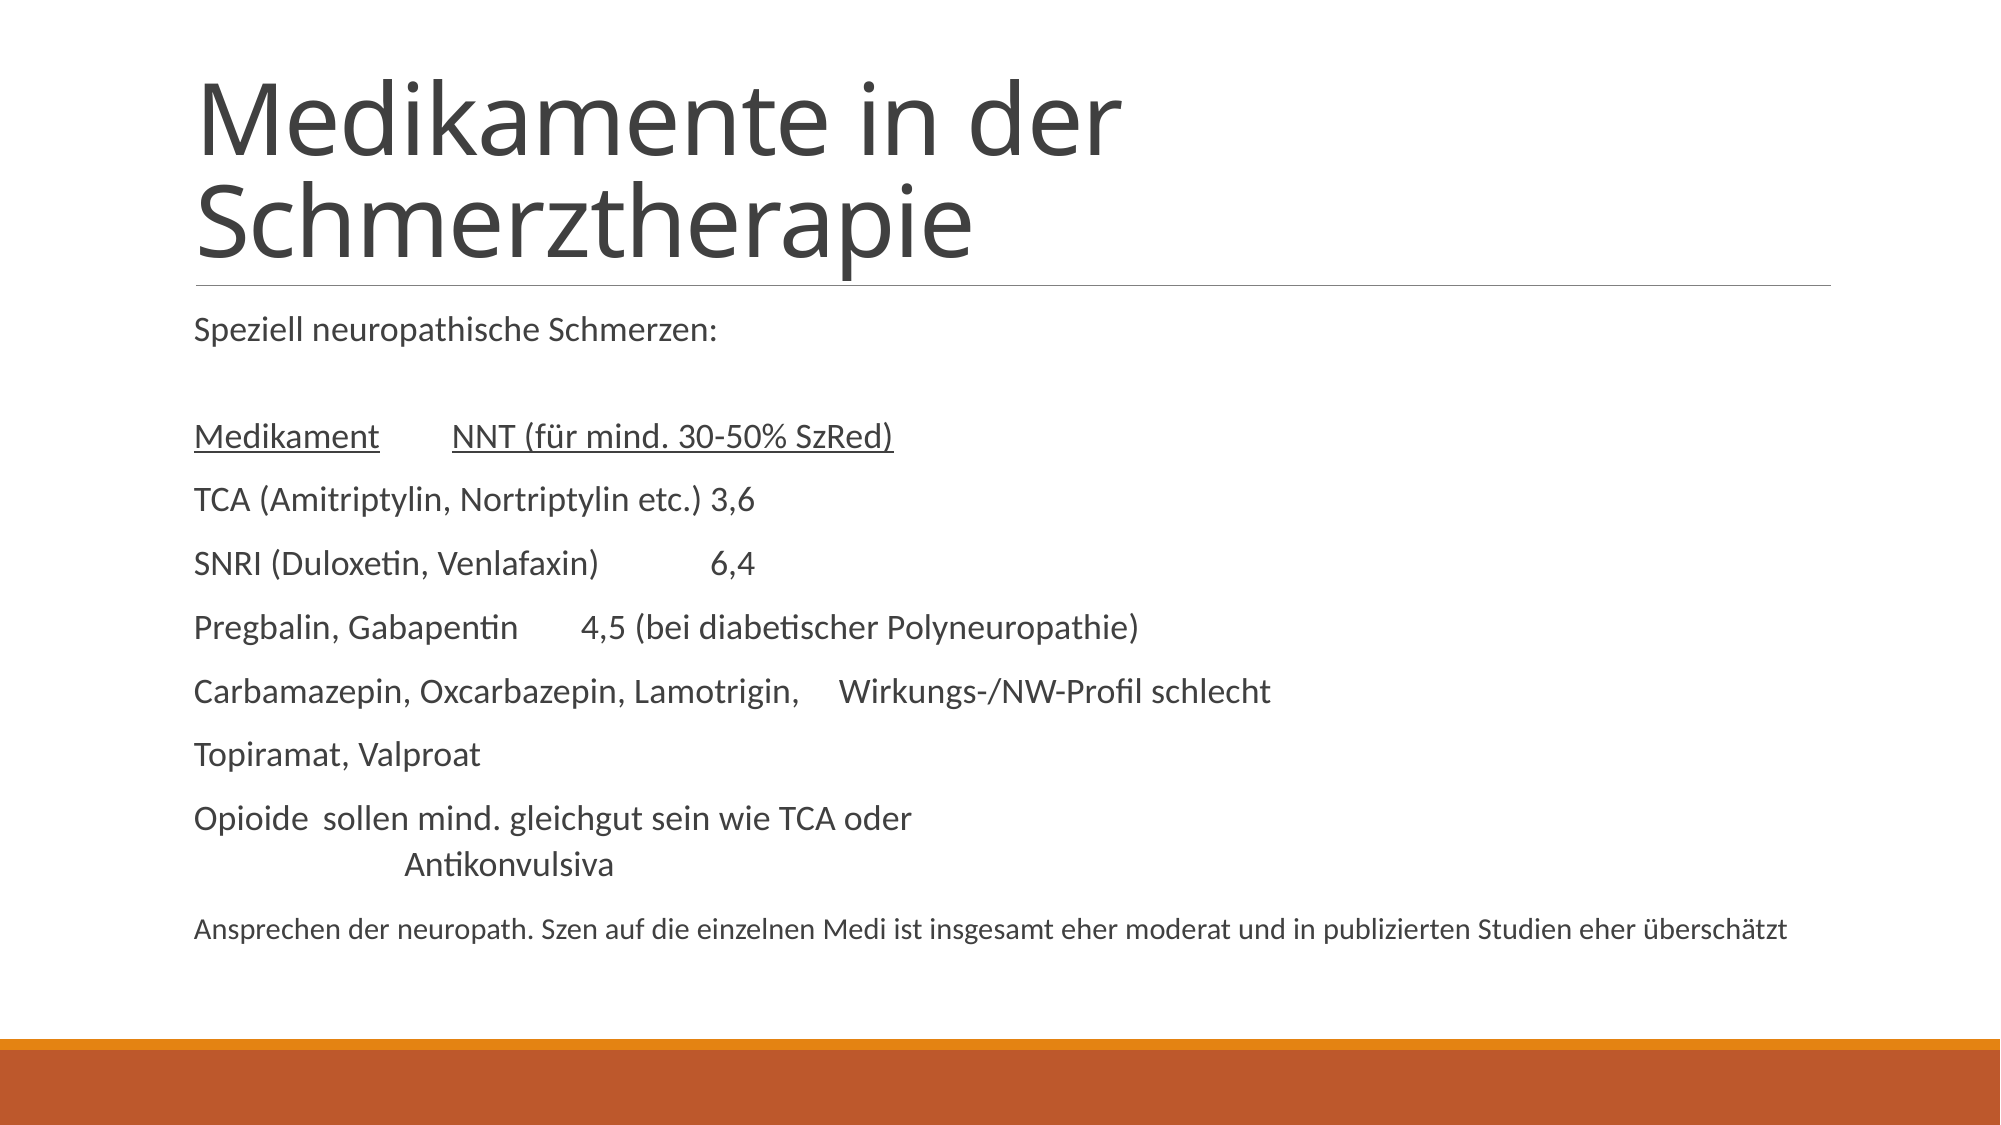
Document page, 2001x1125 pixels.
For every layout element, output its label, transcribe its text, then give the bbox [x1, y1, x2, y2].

list Speziell neuropathische Schmerzen: Medikament NNT (für mind. 30-50% SzRed) TCA (Amitriptylin, Nortriptylin etc.) 3,6 SNRI (Duloxetin, Venlafaxin) 6,4 Pregbalin, Gabapentin 4,5 (bei diabetischer Polyneuropathie) Carbamazepin, Oxcarbazepin, Lamotrigin, Wirkungs-/NW-Profil schlecht Topiramat, Valproat Opioide sollen mind. gleichgut sein wie TCA oder Antikonvulsiva Ansprechen der neuropath. Szen auf die einzelnen Medi ist insgesamt eher moderat und in publizierten Studien eher überschätzt [180, 302, 1830, 963]
title Medikamente in der Schmerztherapie [180, 47, 1830, 285]
